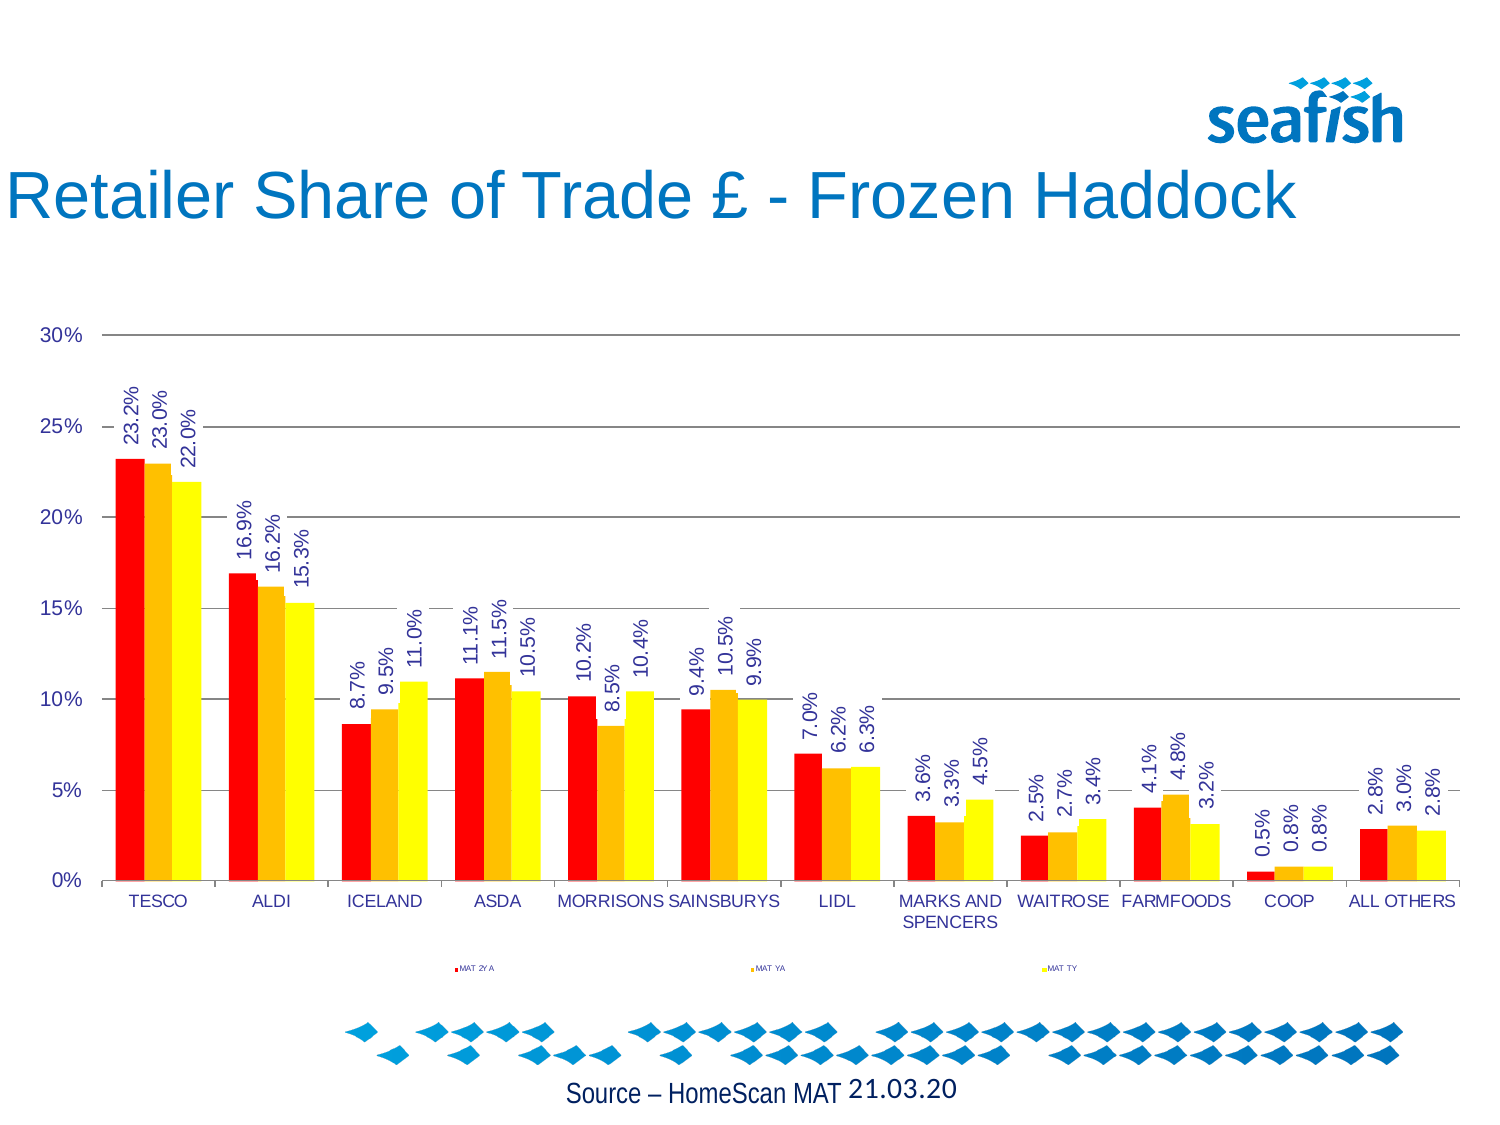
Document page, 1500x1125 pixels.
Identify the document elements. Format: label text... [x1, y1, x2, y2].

picture [345, 1022, 1403, 1065]
picture [29, 267, 1482, 1011]
text_box Source – HomeScan MAT [0, 1067, 857, 1117]
picture [841, 1072, 1058, 1114]
title Retailer Share of Trade £ - Frozen Haddock [5, 160, 1383, 256]
